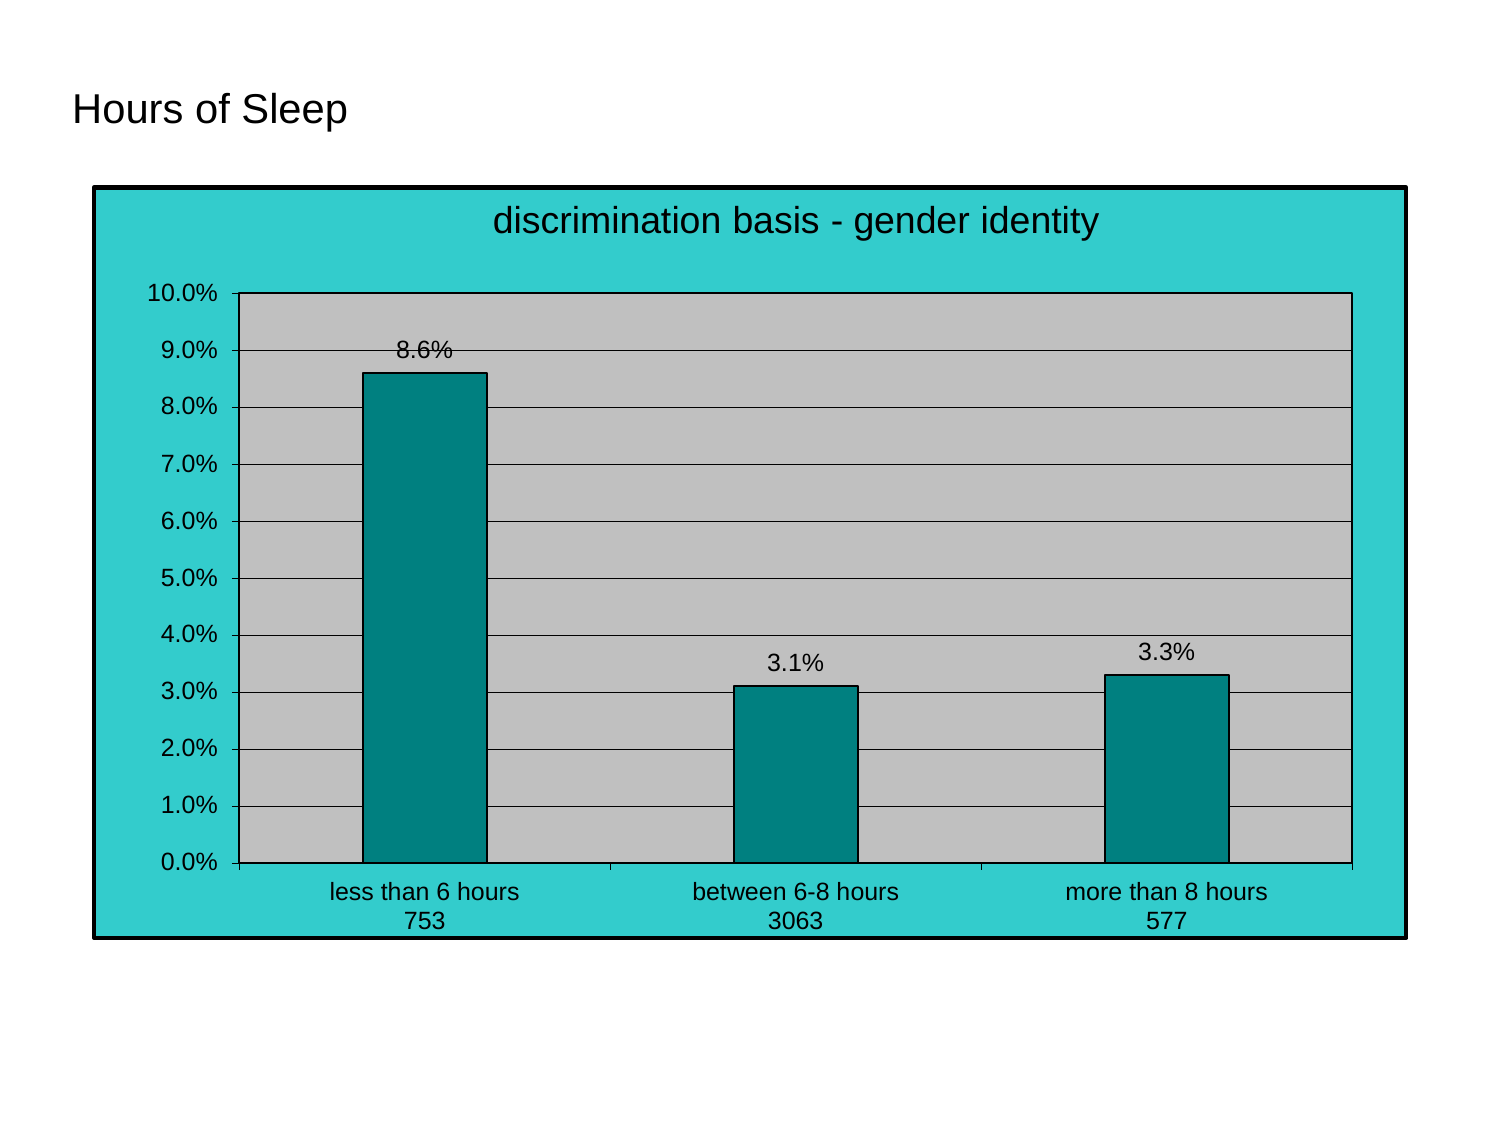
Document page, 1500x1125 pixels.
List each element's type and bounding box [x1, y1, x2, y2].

picture [91, 185, 1409, 940]
